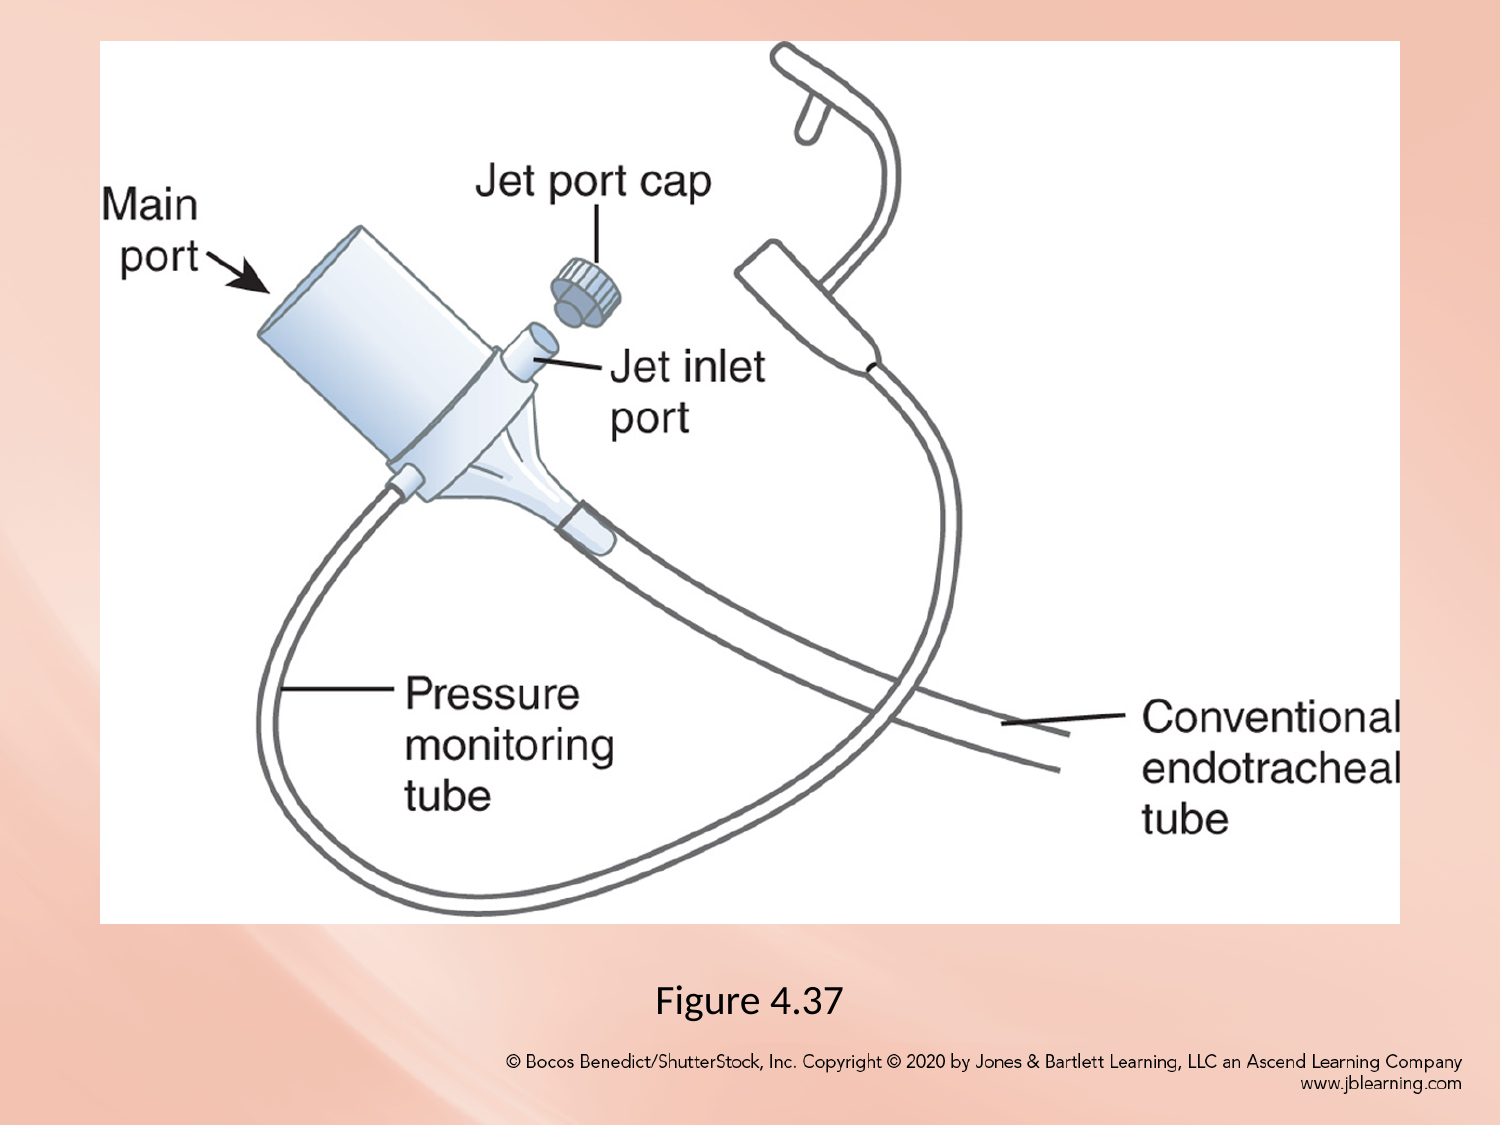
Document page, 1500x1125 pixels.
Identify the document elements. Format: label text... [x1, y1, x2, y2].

picture [0, 0, 1500, 1125]
text_box Figure 4.37 [589, 958, 911, 1033]
